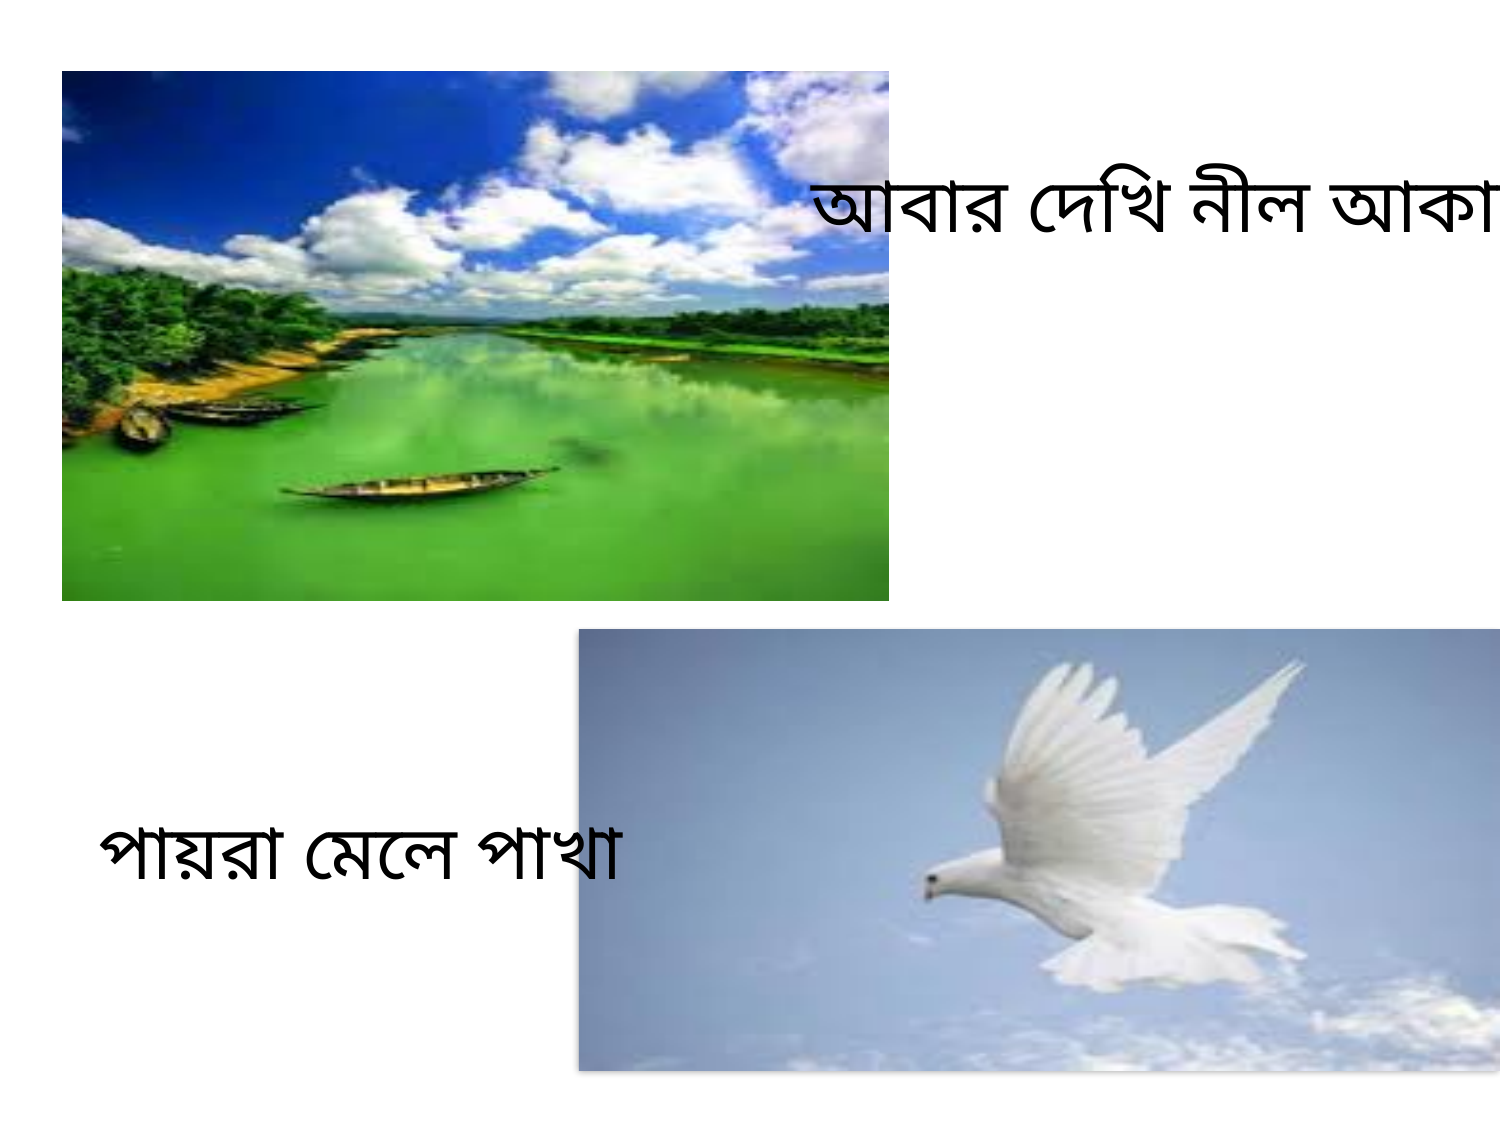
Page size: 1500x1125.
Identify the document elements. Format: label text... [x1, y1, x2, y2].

text_box [578, 629, 1500, 1071]
text_box আবার দেখি নীল আকাশে [893, 149, 1500, 255]
picture [62, 70, 890, 602]
text_box পায়রা মেলে পাখা [83, 797, 638, 903]
